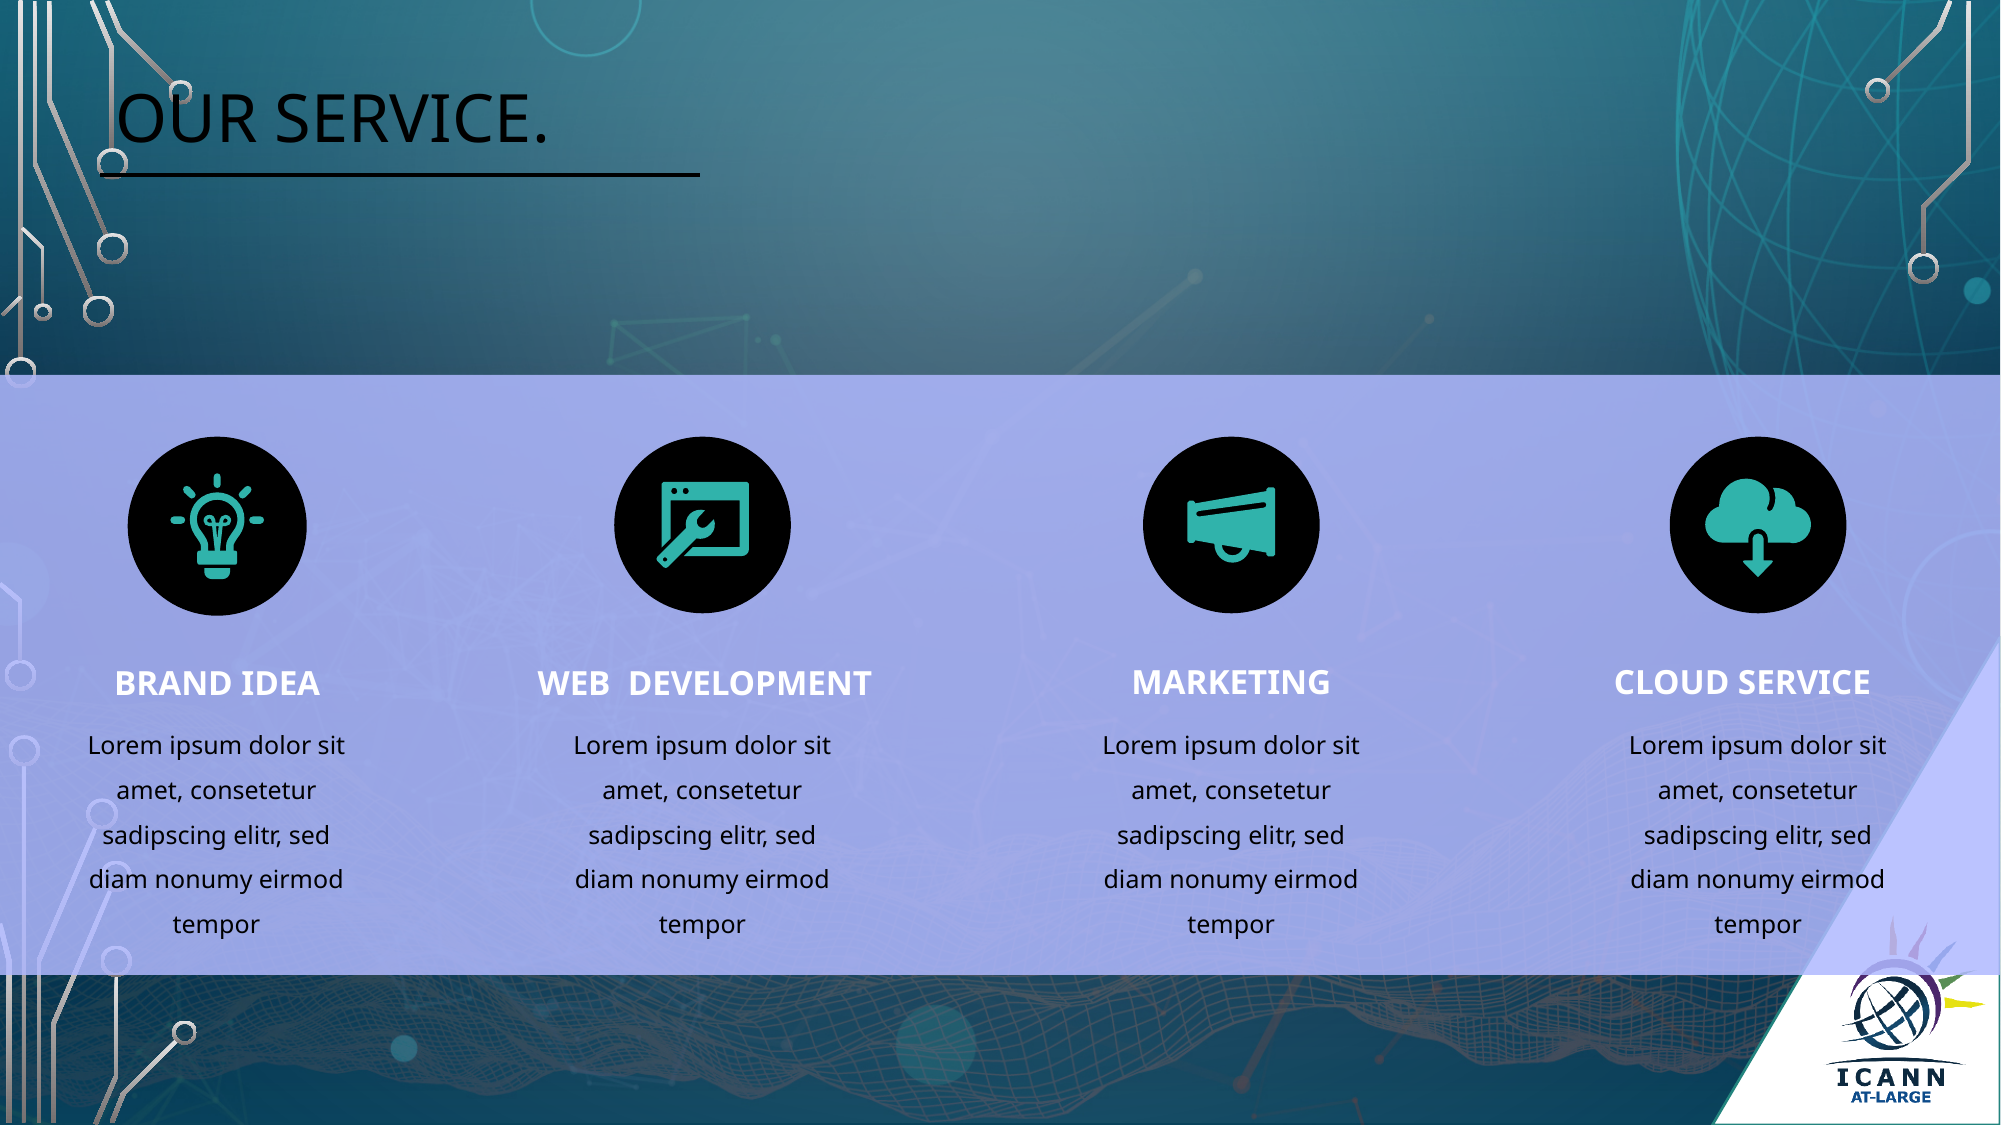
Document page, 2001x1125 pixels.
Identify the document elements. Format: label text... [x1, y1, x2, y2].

text_box BRAND IDEA [99, 655, 336, 707]
text_box MARKETING [1116, 653, 1347, 707]
text_box Lorem ipsum dolor sit amet, consetetur sadipscing elitr, sed diam nonumy eirmod tempor [1077, 707, 1385, 947]
text_box Lorem ipsum dolor sit amet, consetetur sadipscing elitr, sed diam nonumy eirmod tempor [549, 707, 856, 947]
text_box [613, 436, 792, 614]
text_box OUR SERVICE. [100, 177, 700, 203]
picture [1803, 976, 1988, 1108]
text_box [1669, 436, 1847, 614]
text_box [127, 436, 307, 616]
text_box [1142, 436, 1320, 614]
text_box [0, 374, 2000, 976]
text_box Lorem ipsum dolor sit amet, consetetur sadipscing elitr, sed diam nonumy eirmod tempor [63, 707, 370, 947]
text_box OUR SERVICE. [100, 38, 700, 173]
text_box WEB DEVELOPMENT [522, 655, 888, 710]
text_box CLOUD SERVICE [1599, 653, 1887, 709]
text_box Lorem ipsum dolor sit amet, consetetur sadipscing elitr, sed diam nonumy eirmod tempor [1604, 707, 1912, 947]
